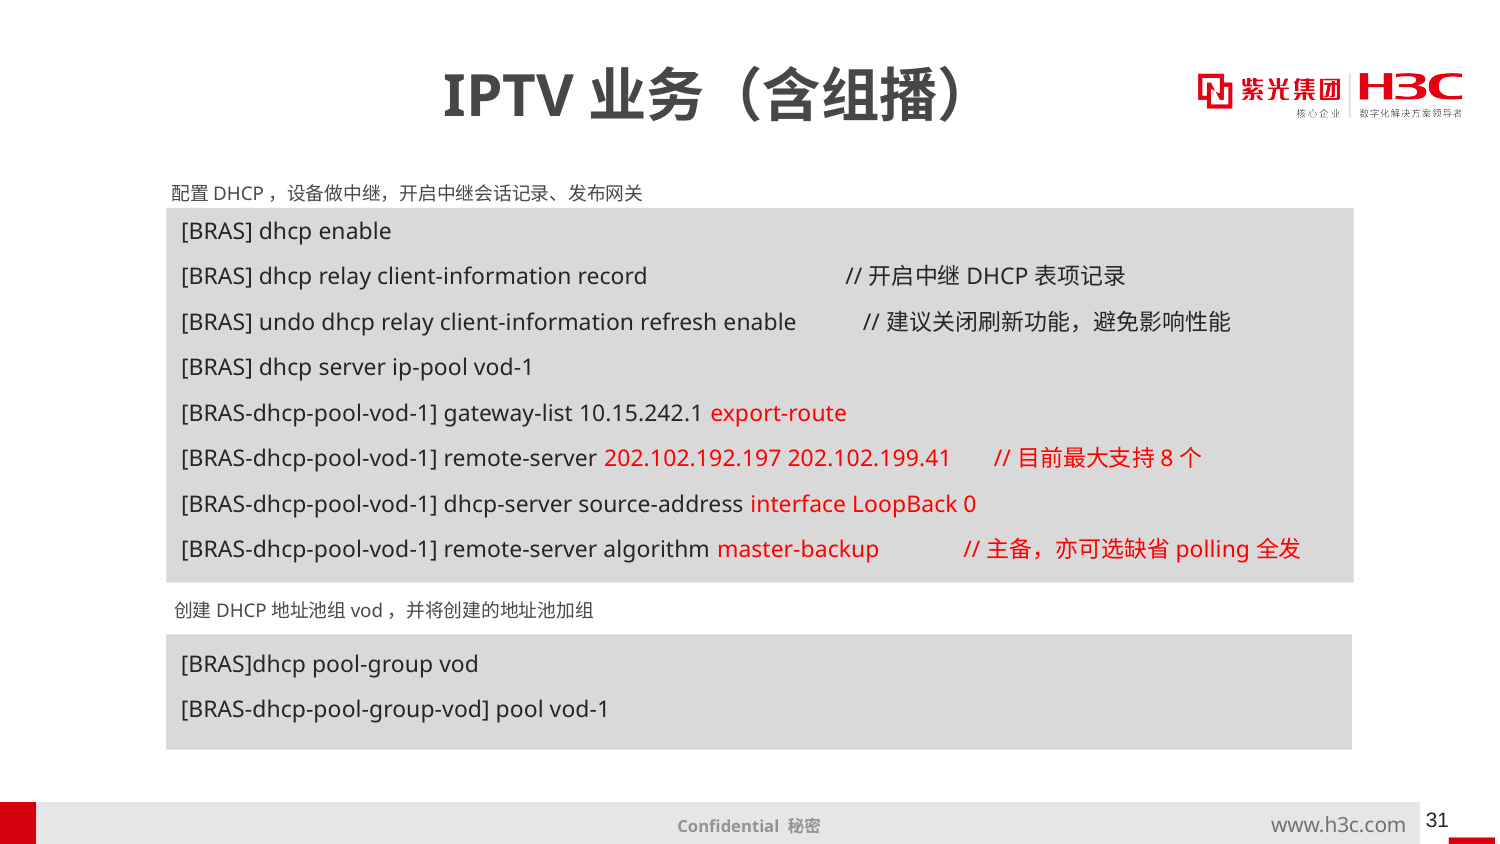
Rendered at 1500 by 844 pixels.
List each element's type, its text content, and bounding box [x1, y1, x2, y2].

picture [0, 802, 1497, 844]
title IPTV业务（含组播） [74, 55, 1365, 131]
text_box 配置DHCP，设备做中继，开启中继会话记录、发布网关 [156, 173, 1317, 212]
text_box 创建DHCP地址池组vod，并将创建的地址池加组 [159, 591, 1346, 629]
picture [1198, 32, 1471, 204]
text_box [BRAS]dhcp pool-group vod [BRAS-dhcp-pool-group-vod] pool vod-1 [166, 634, 1352, 750]
text_box [BRAS] dhcp enable [BRAS] dhcp relay client-information record //开启中继DHCP表项记录 [BRAS] undo dhcp relay client-information refresh enable //建议关闭刷新功能，避免影响性能 [BRAS] dhcp server ip-pool vod-1 [BRAS-dhcp-pool-vod-1] gateway-list 10.15.242.1 export-route [BRAS-dhcp-pool-vod-1] remote-server 202.102.192.197 202.102.199.41 //目前最大支持8个 [BRAS-dhcp-pool-vod-1] dhcp-server source-address interface LoopBack 0 [BRAS-dhcp-pool-vod-1] remote-server algorithm master-backup //主备，亦可选缺省polling全发 [166, 207, 1354, 583]
